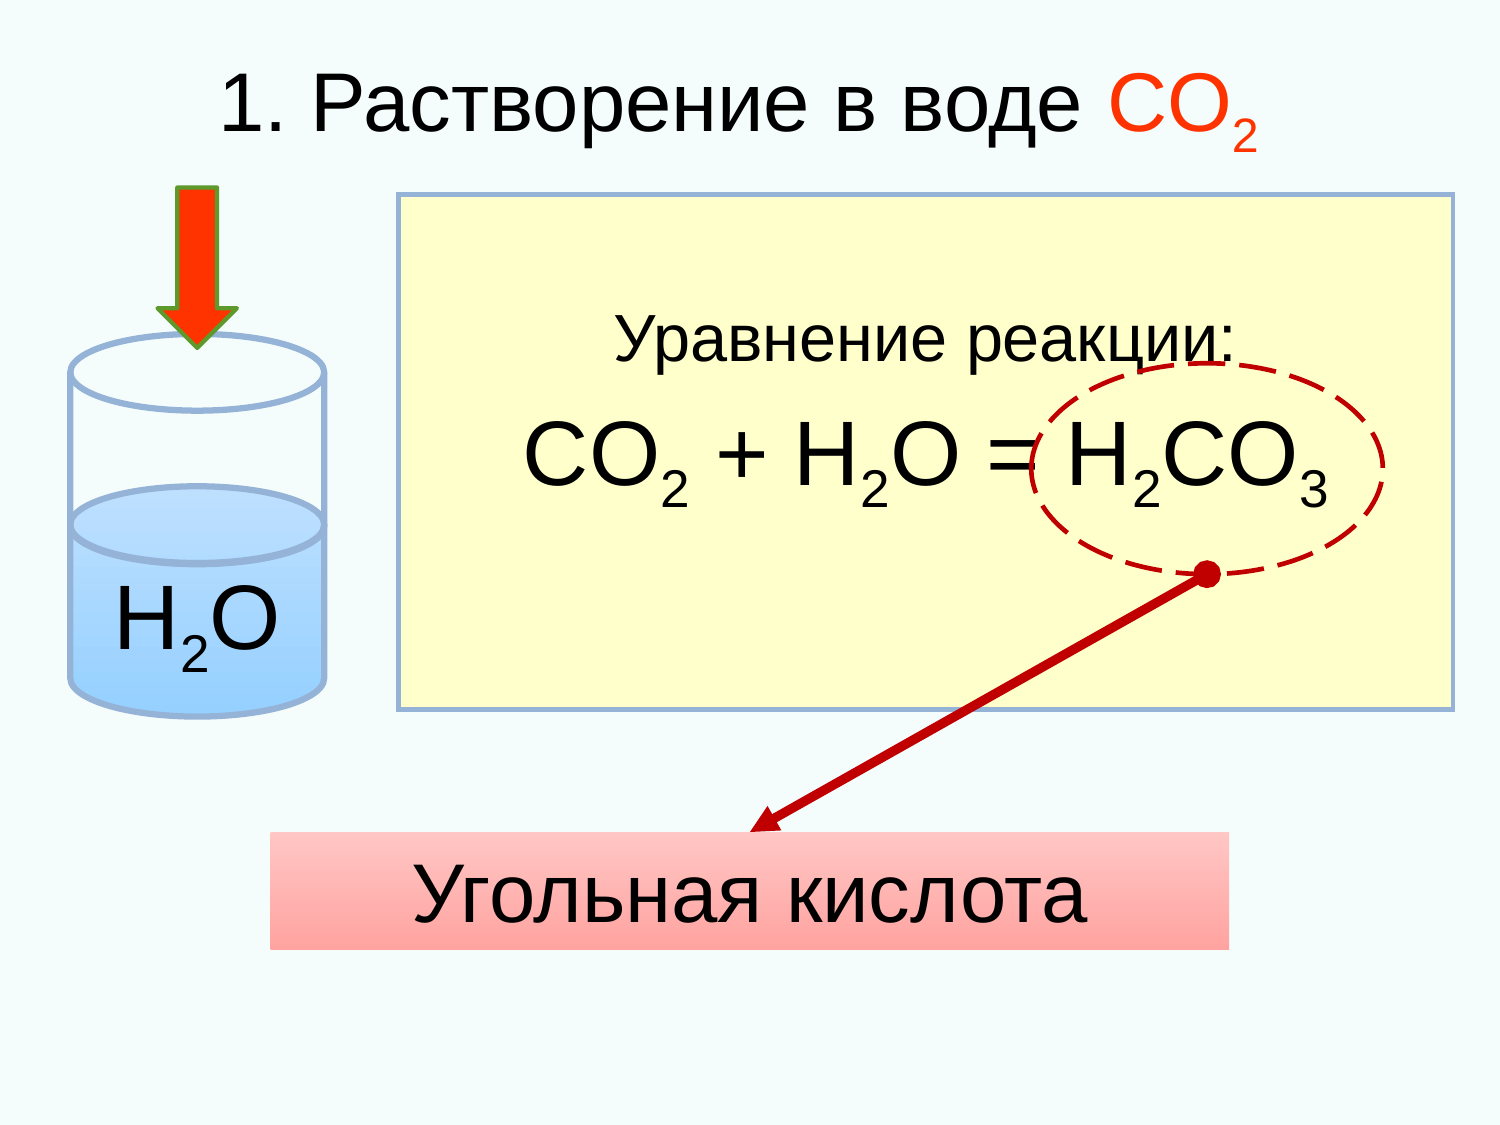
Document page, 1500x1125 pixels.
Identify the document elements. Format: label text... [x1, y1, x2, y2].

text_box [1029, 361, 1385, 576]
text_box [849, 474, 1108, 932]
list Угольная кислота [270, 831, 1230, 950]
text_box Уравнение реакции: CO2 + H2O = H2CO3 [398, 194, 1454, 710]
text_box 1. Растворение в воде CO2 [74, 35, 1425, 176]
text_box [70, 187, 325, 717]
